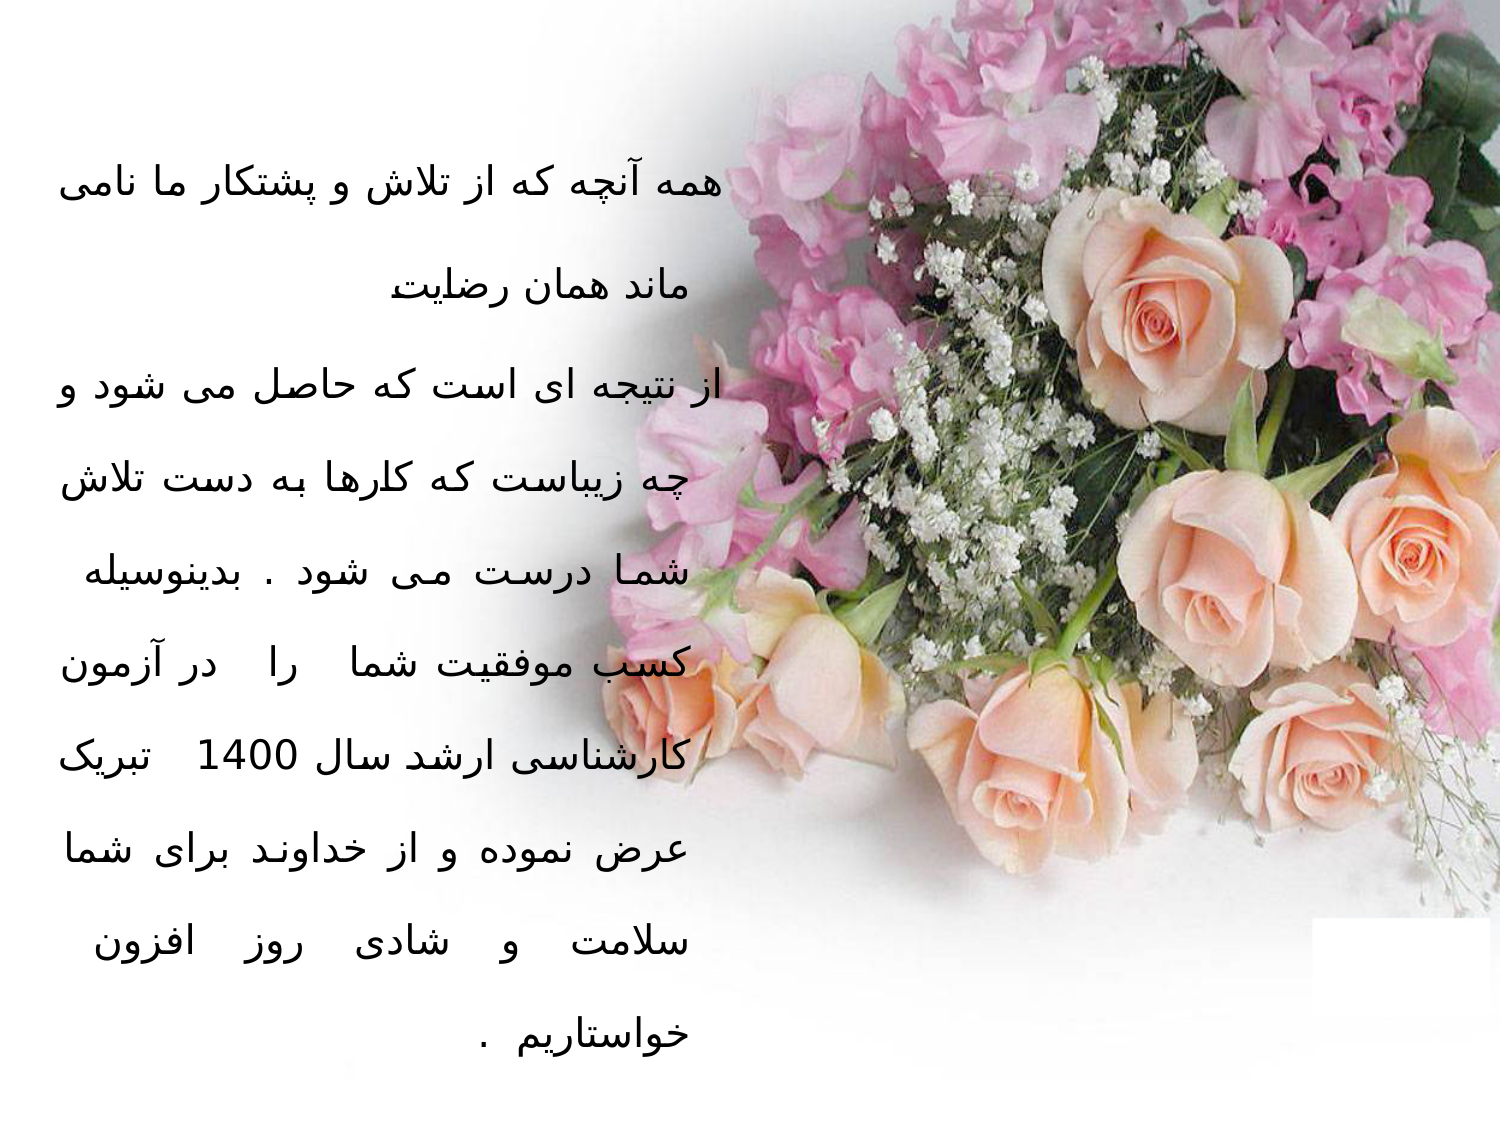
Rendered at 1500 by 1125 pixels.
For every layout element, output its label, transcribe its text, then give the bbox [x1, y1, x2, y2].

picture [269, 0, 1500, 1125]
list همه آنچه که از تلاش و پشتکار ما نامی ماند همان رضایت از نتیجه ای است که حاصل می شود و چه زیباست که کارها به دست تلاش شما درست می شود . بدینوسیله کسب موفقیت شما را در آزمون کارشناسی ارشد سال 1400 تبریک عرض نموده و از خداوند برای شما سلامت و شادی روز افزون خواستاریم . [41, 113, 264, 1075]
